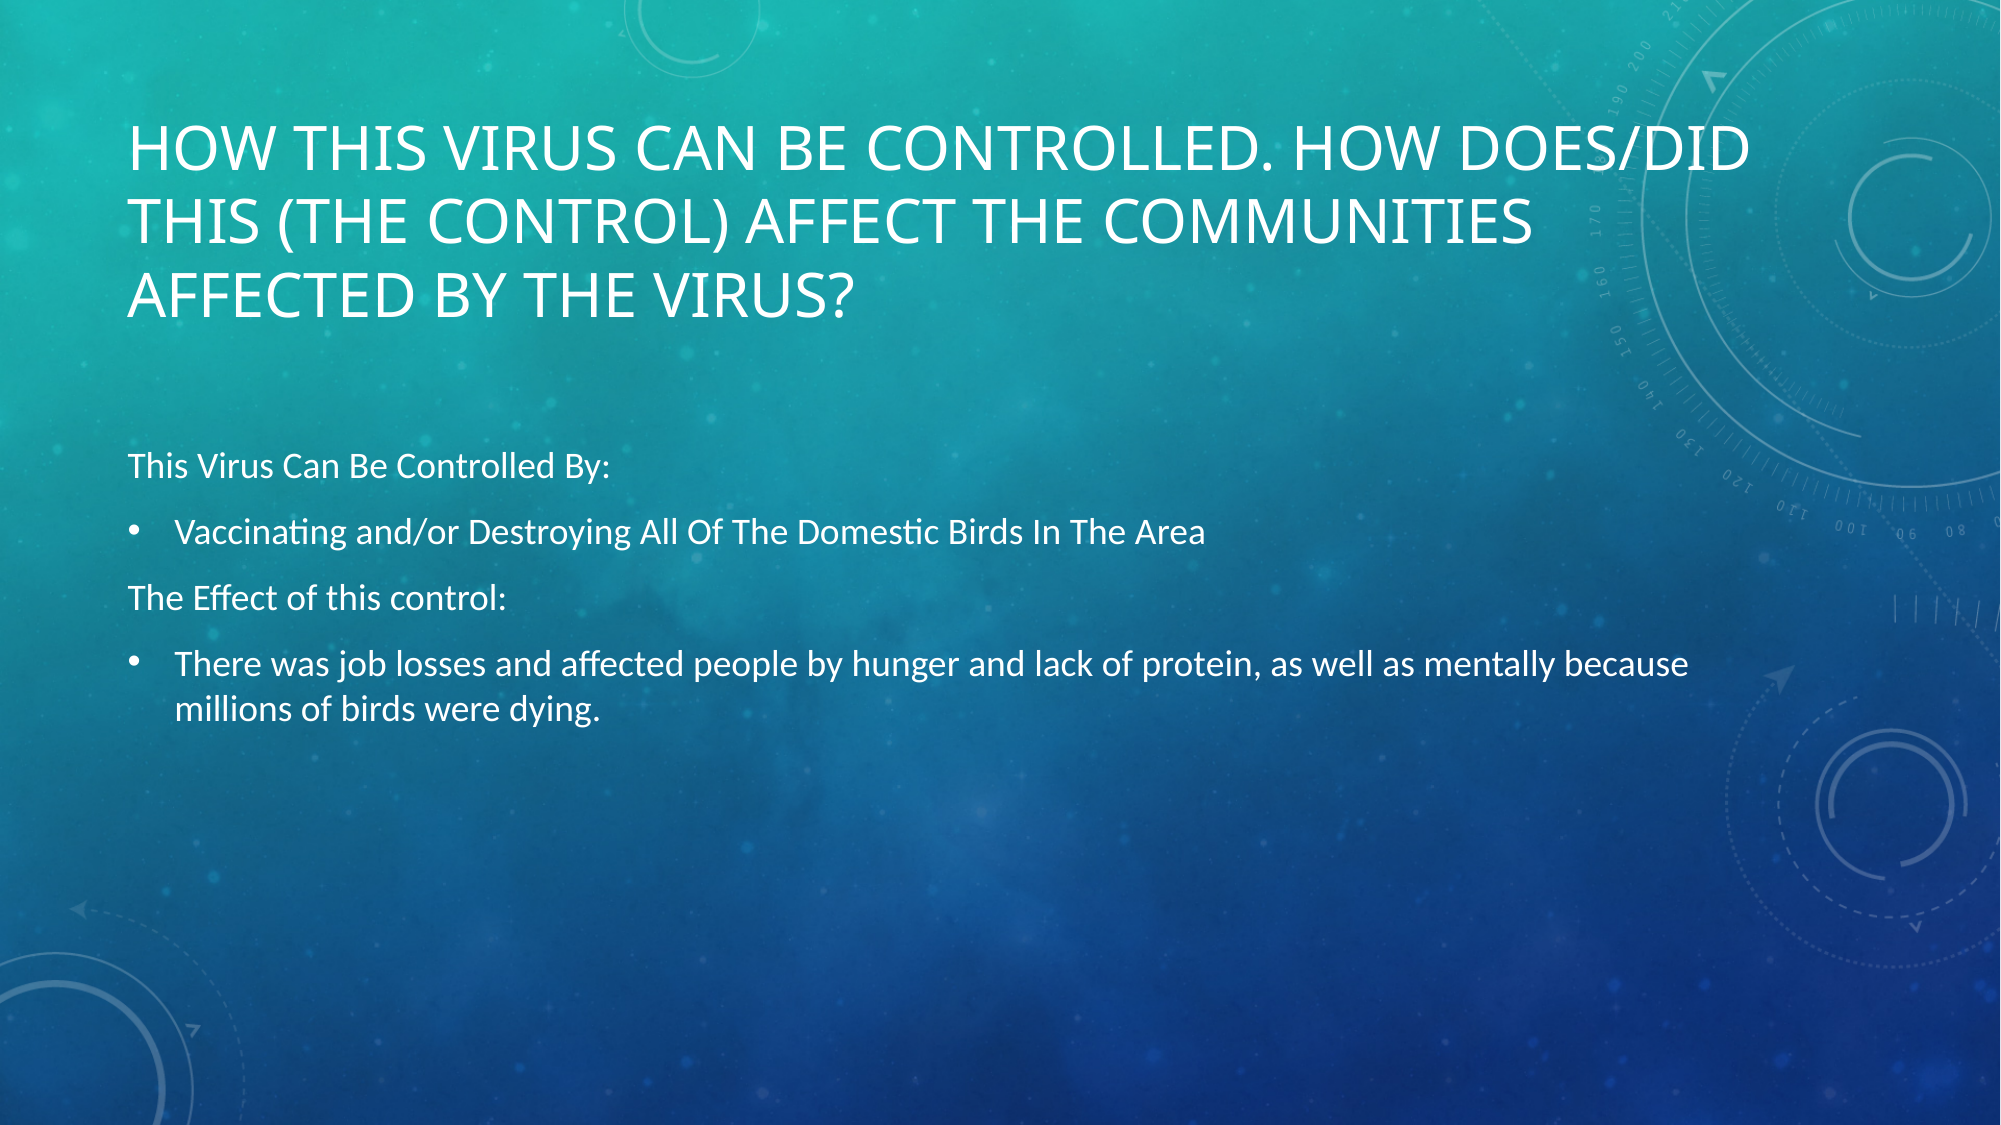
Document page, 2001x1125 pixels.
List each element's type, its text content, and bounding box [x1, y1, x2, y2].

list This Virus Can Be Controlled By: Vaccinating and/or Destroying All Of The Domestic Birds In The Area The Effect of this control: There was job losses and affected people by hunger and lack of protein, as well as mentally because millions of birds were dying. [112, 351, 1775, 950]
title How this virus can be controlled. How does/did this (the control) affect the communities affected by the virus? [112, 99, 1775, 339]
picture [0, 0, 2001, 1125]
